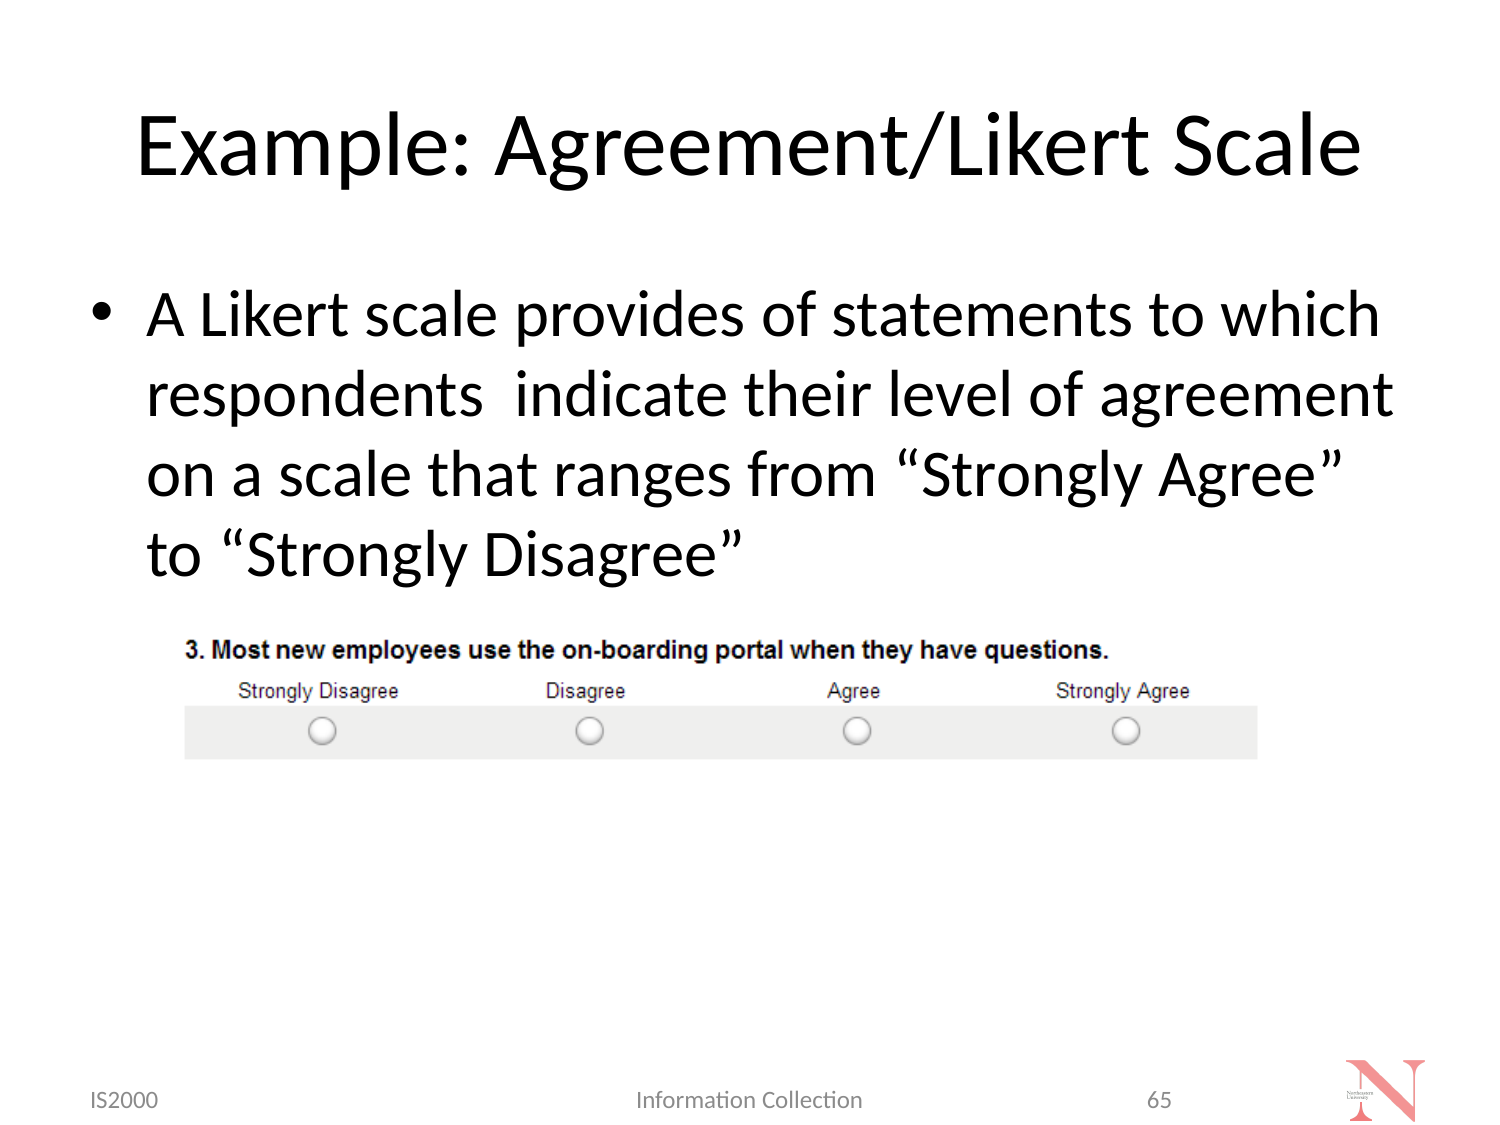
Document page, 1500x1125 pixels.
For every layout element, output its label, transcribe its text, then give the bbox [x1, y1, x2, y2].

picture [174, 626, 1265, 769]
slide_number IS2000 [75, 1074, 425, 1122]
list A Likert scale provides of statements to which respondents indicate their level of agreement on a scale that ranges from “Strongly Agree” to “Strongly Disagree” [75, 262, 1425, 1005]
slide_number 65 [1074, 1074, 1188, 1122]
title Example: Agreement/Likert Scale [75, 45, 1425, 233]
footer Information Collection [460, 1074, 1040, 1122]
